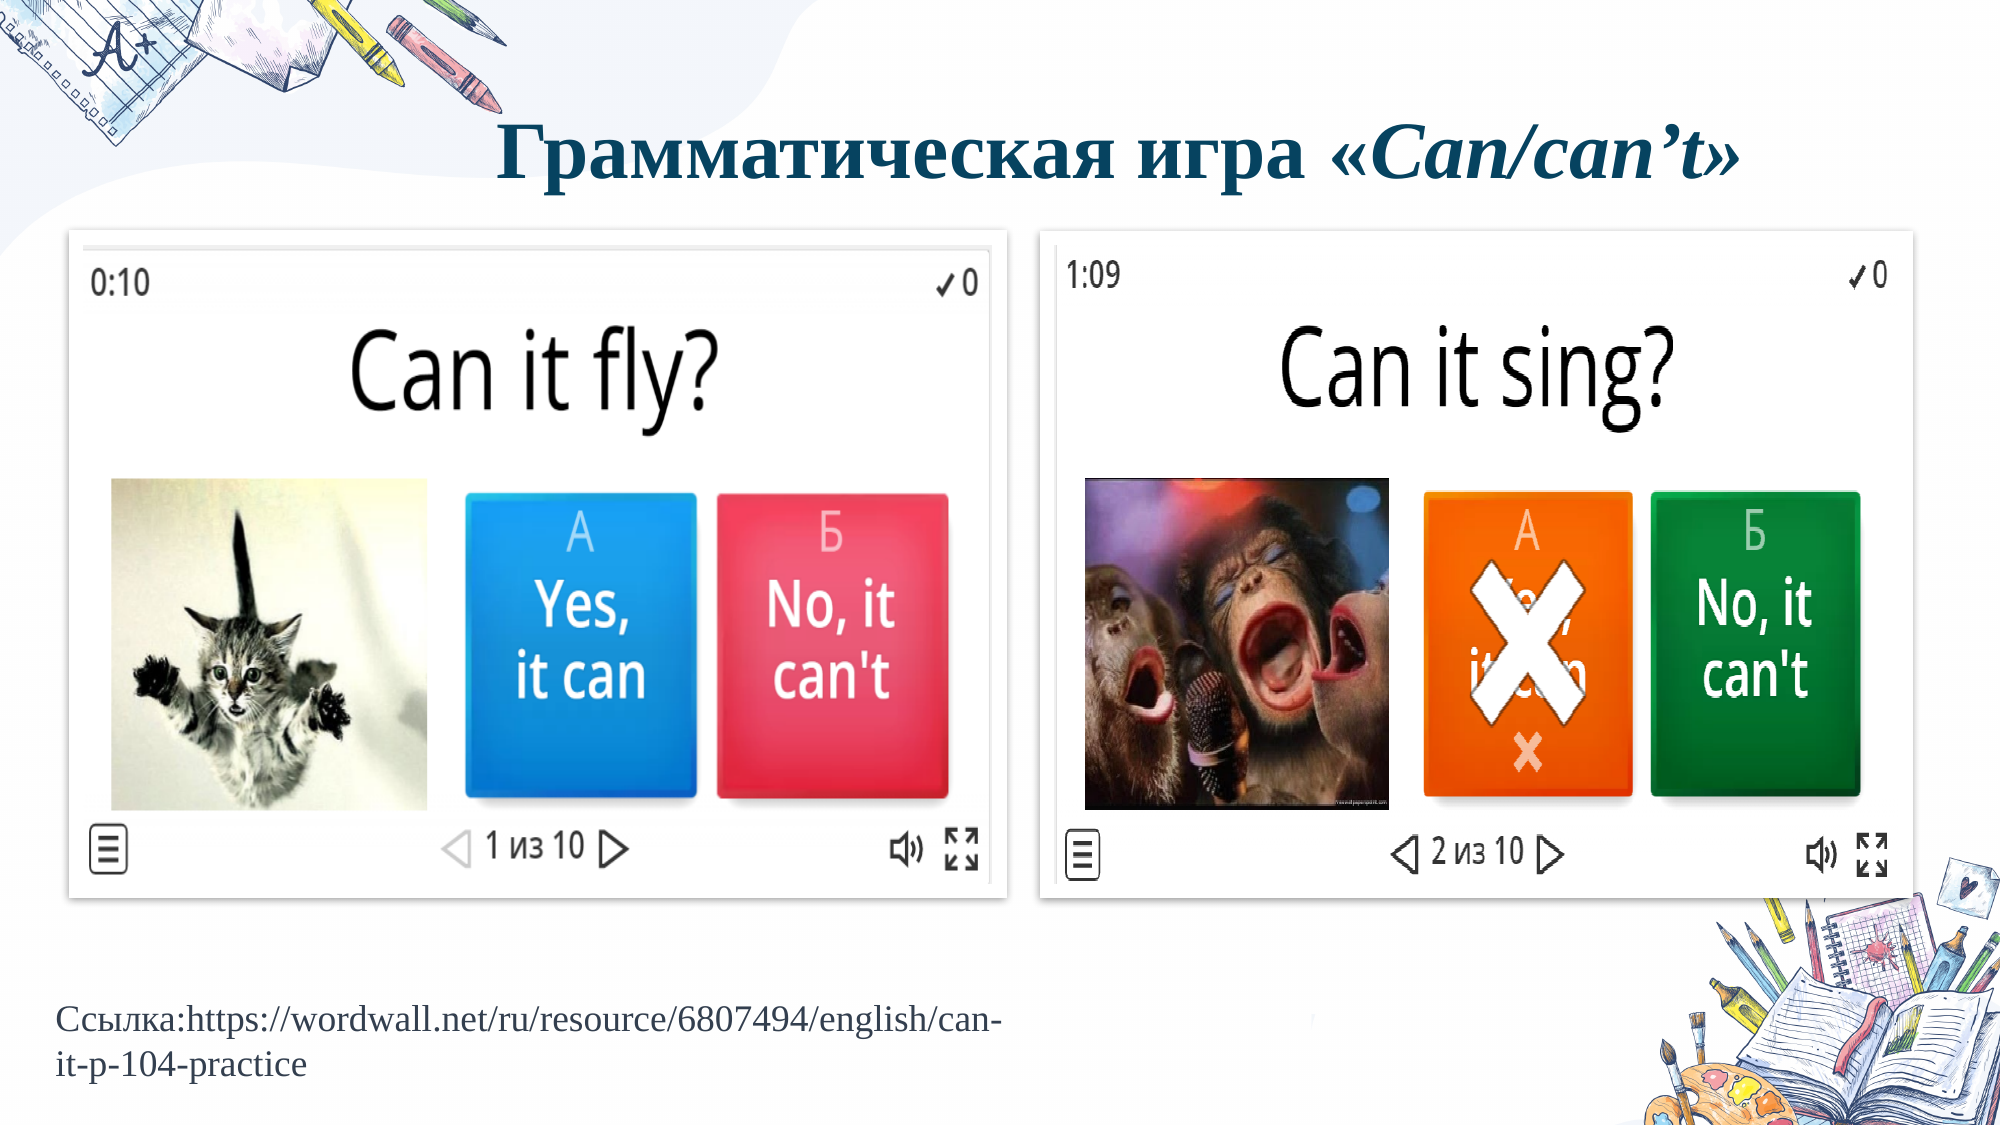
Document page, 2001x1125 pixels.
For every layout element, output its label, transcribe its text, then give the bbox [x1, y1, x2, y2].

picture [0, 0, 2000, 1125]
text_box Ссылка:https://wordwall.net/ru/resource/6807494/english/can-it-p-104-practice [40, 987, 1041, 1092]
title Грамматическая игра «Can/can’t» [481, 58, 1791, 245]
